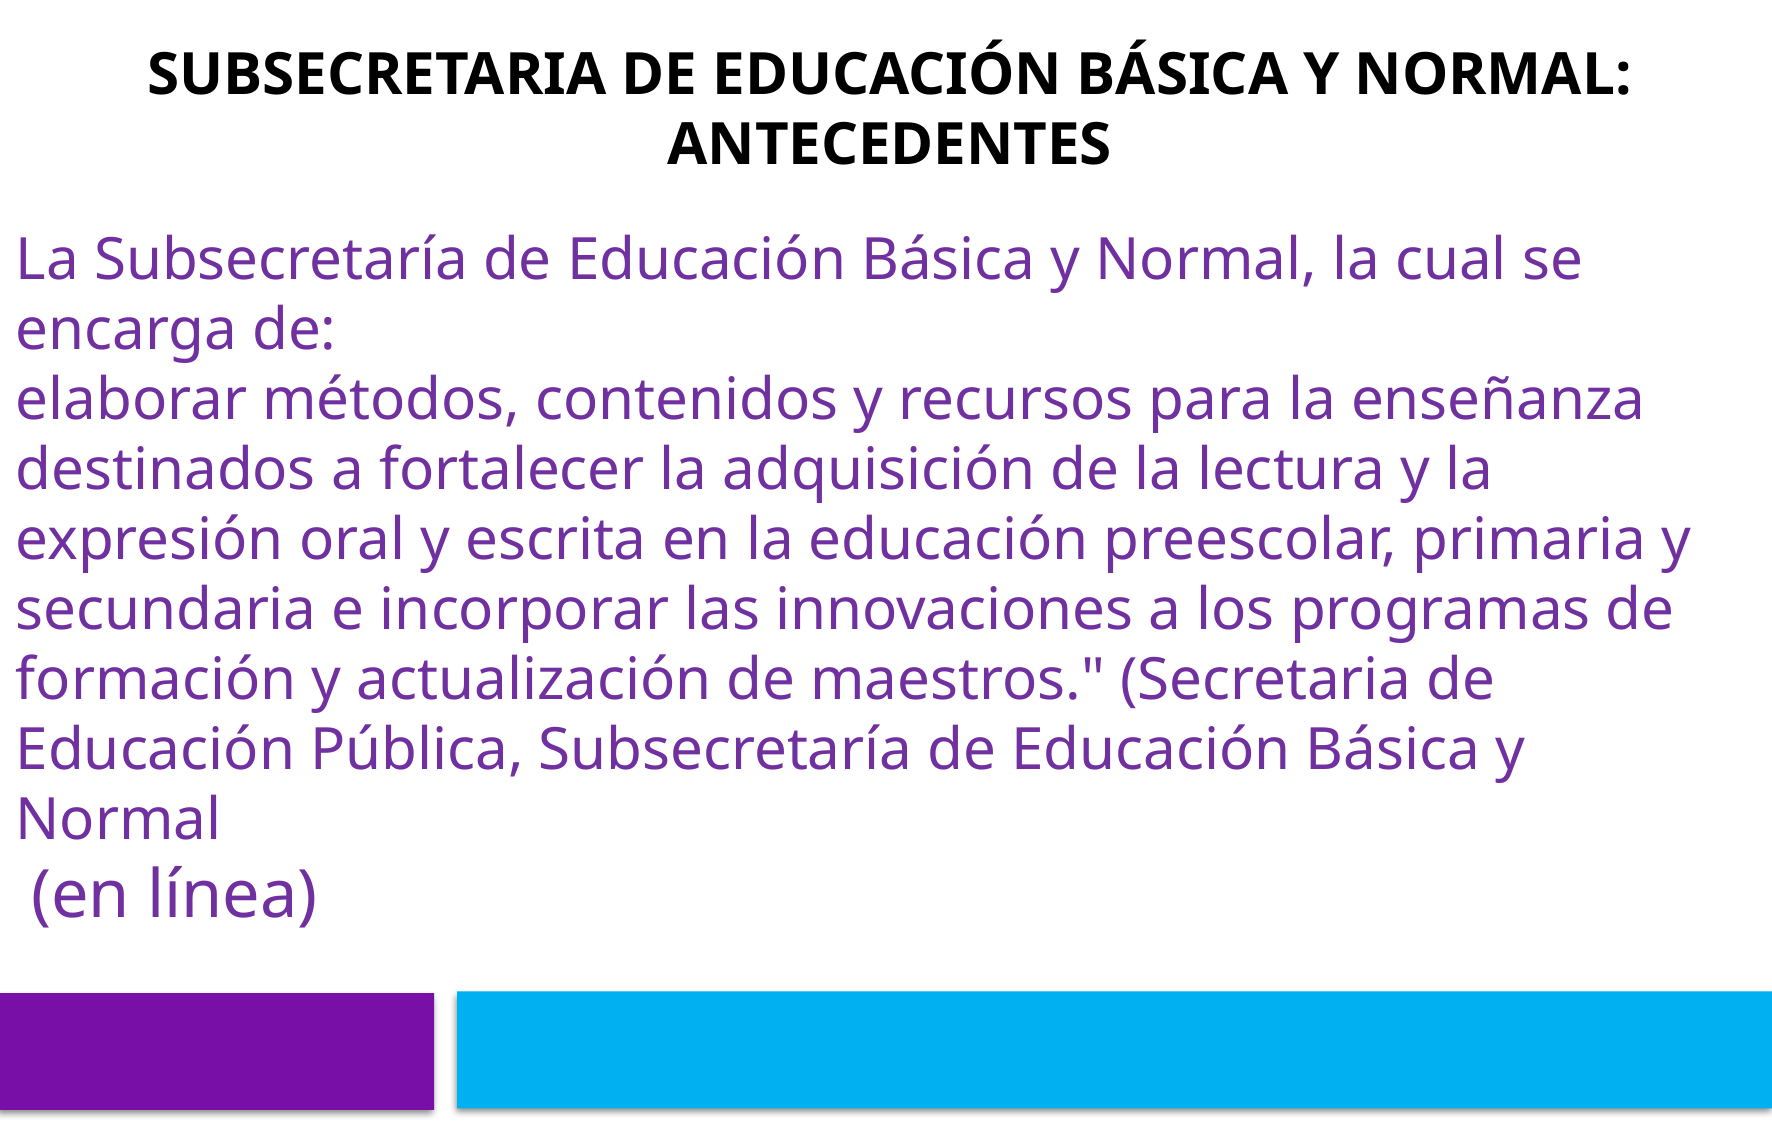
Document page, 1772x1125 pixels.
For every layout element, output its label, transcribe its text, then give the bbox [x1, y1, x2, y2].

title SUBSECRETARIA DE EDUCACIÓN BÁSICA Y NORMAL: ANTECEDENTES [23, 41, 1756, 184]
text_box La Subsecretaría de Educación Básica y Normal, la cual se encarga de: elaborar métodos, contenidos y recursos para la enseñanza destinados a fortalecer la adquisición de la lectura y la expresión oral y escrita en la educación preescolar, primaria y secundaria e incorporar las innovaciones a los programas de formación y actualización de maestros." (Secretaria de Educación Pública, Subsecretaría de Educación Básica y Normal (en línea) [1, 213, 1756, 939]
